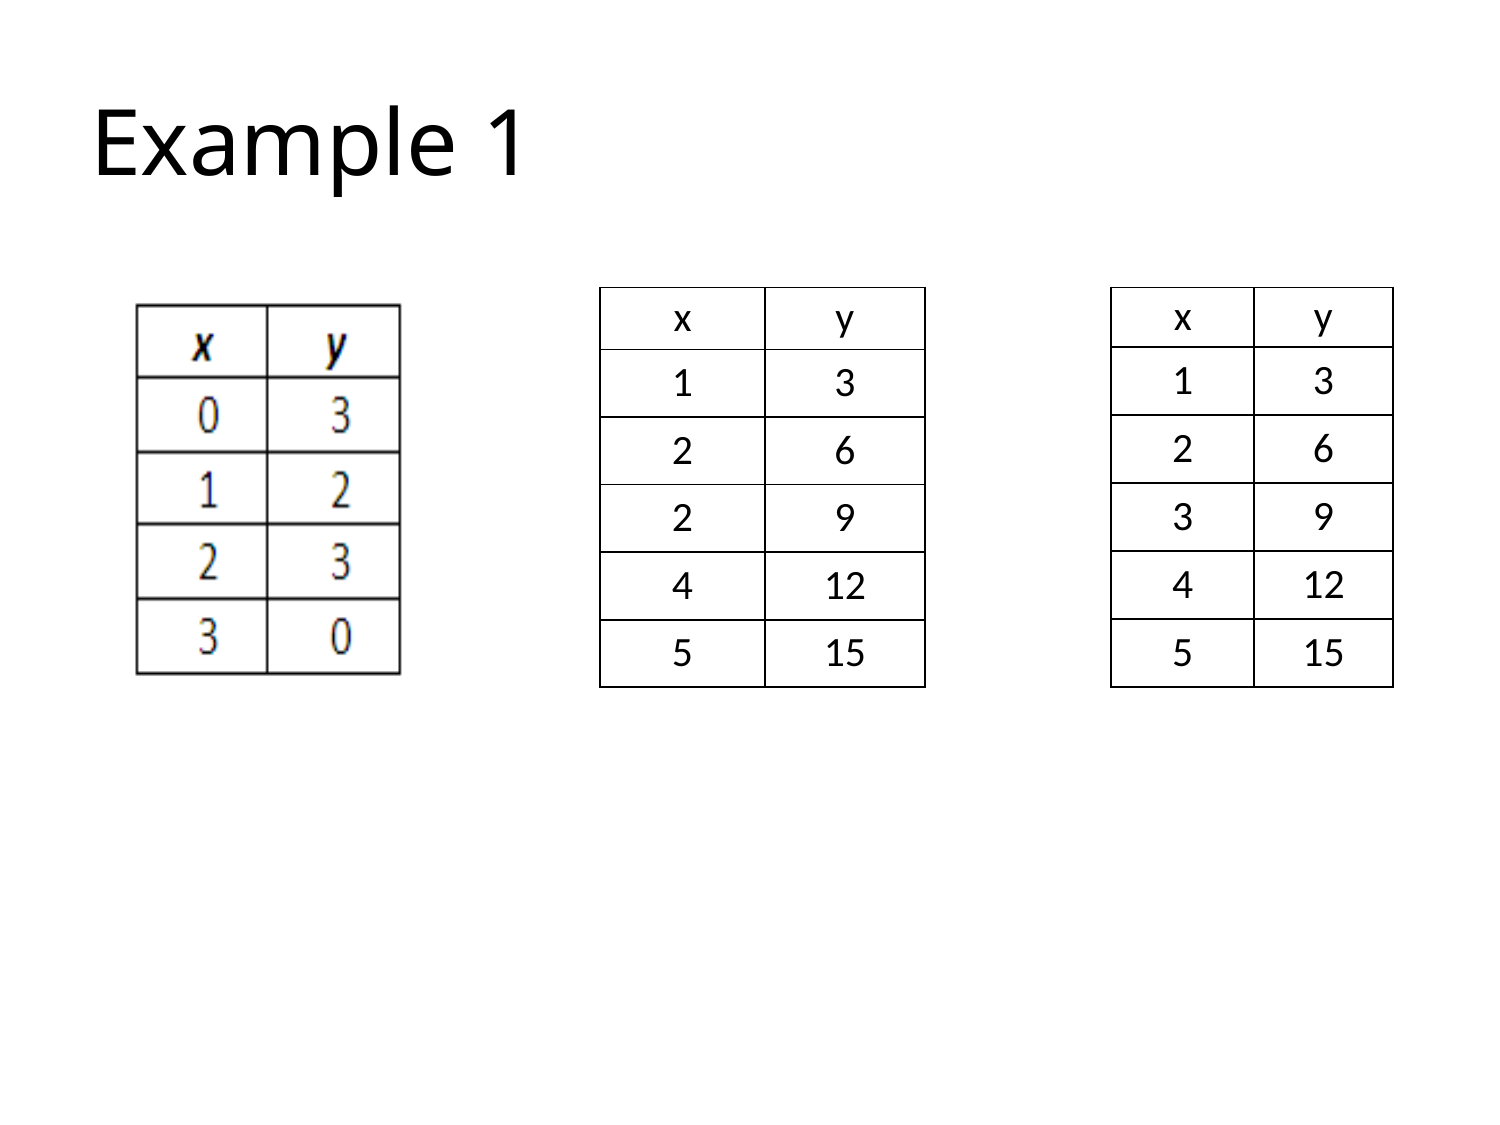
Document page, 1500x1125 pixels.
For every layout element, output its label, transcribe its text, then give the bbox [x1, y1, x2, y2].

table_cell 4 [601, 553, 764, 619]
table_cell 3 [1255, 348, 1392, 414]
table_header y [766, 288, 924, 349]
table_cell 2 [1112, 416, 1253, 482]
table_cell 9 [1255, 484, 1392, 550]
table_header x [1112, 288, 1253, 346]
table_header x [601, 288, 764, 349]
table_cell 5 [1112, 620, 1253, 686]
table_cell 2 [601, 485, 764, 551]
table_cell 5 [601, 621, 764, 686]
table_cell 15 [766, 621, 924, 686]
table_cell 6 [1255, 416, 1392, 482]
table_cell 1 [1112, 348, 1253, 414]
table_header y [1255, 288, 1392, 346]
table_cell 12 [1255, 552, 1392, 618]
table_cell 2 [601, 418, 764, 484]
table_cell 12 [766, 553, 924, 619]
title Example 1 [75, 45, 1425, 233]
table_cell 3 [1112, 484, 1253, 550]
table_cell 6 [766, 418, 924, 484]
table_cell 4 [1112, 552, 1253, 618]
table_cell 1 [601, 350, 764, 416]
table_cell 3 [766, 350, 924, 416]
table_cell 9 [766, 485, 924, 551]
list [124, 287, 413, 688]
table_cell 15 [1255, 620, 1392, 686]
